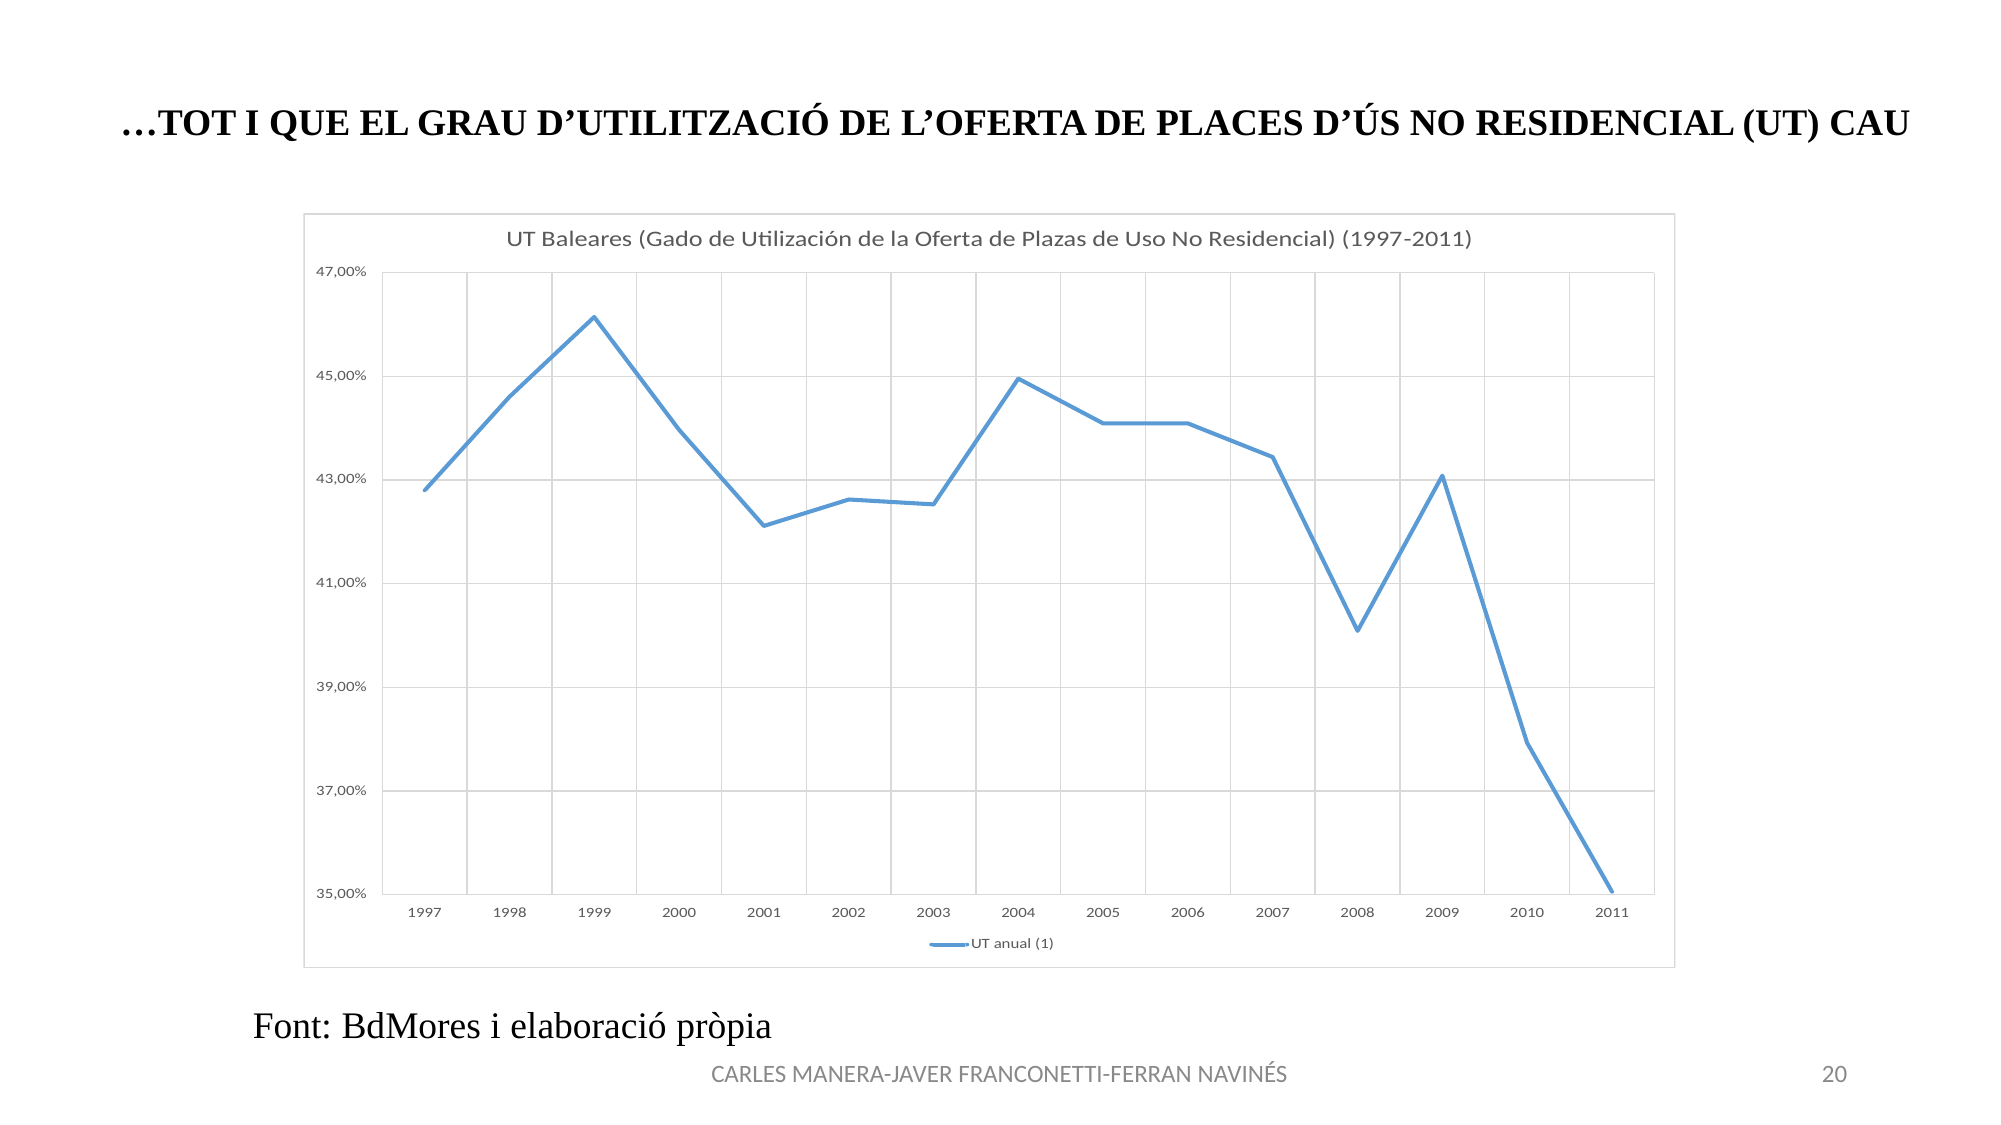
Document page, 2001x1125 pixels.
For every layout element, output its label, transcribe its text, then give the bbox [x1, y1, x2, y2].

text_box …TOT I QUE EL GRAU D’UTILITZACIÓ DE L’OFERTA DE PLACES D’ÚS NO RESIDENCIAL (UT) CAU [105, 90, 1927, 150]
picture [303, 213, 1676, 968]
text_box Font: BdMores i elaboració pròpia [238, 993, 788, 1053]
footer CARLES MANERA-JAVER FRANCONETTI-FERRAN NAVINÉS [662, 1042, 1338, 1103]
slide_number 20 [1412, 1042, 1863, 1103]
